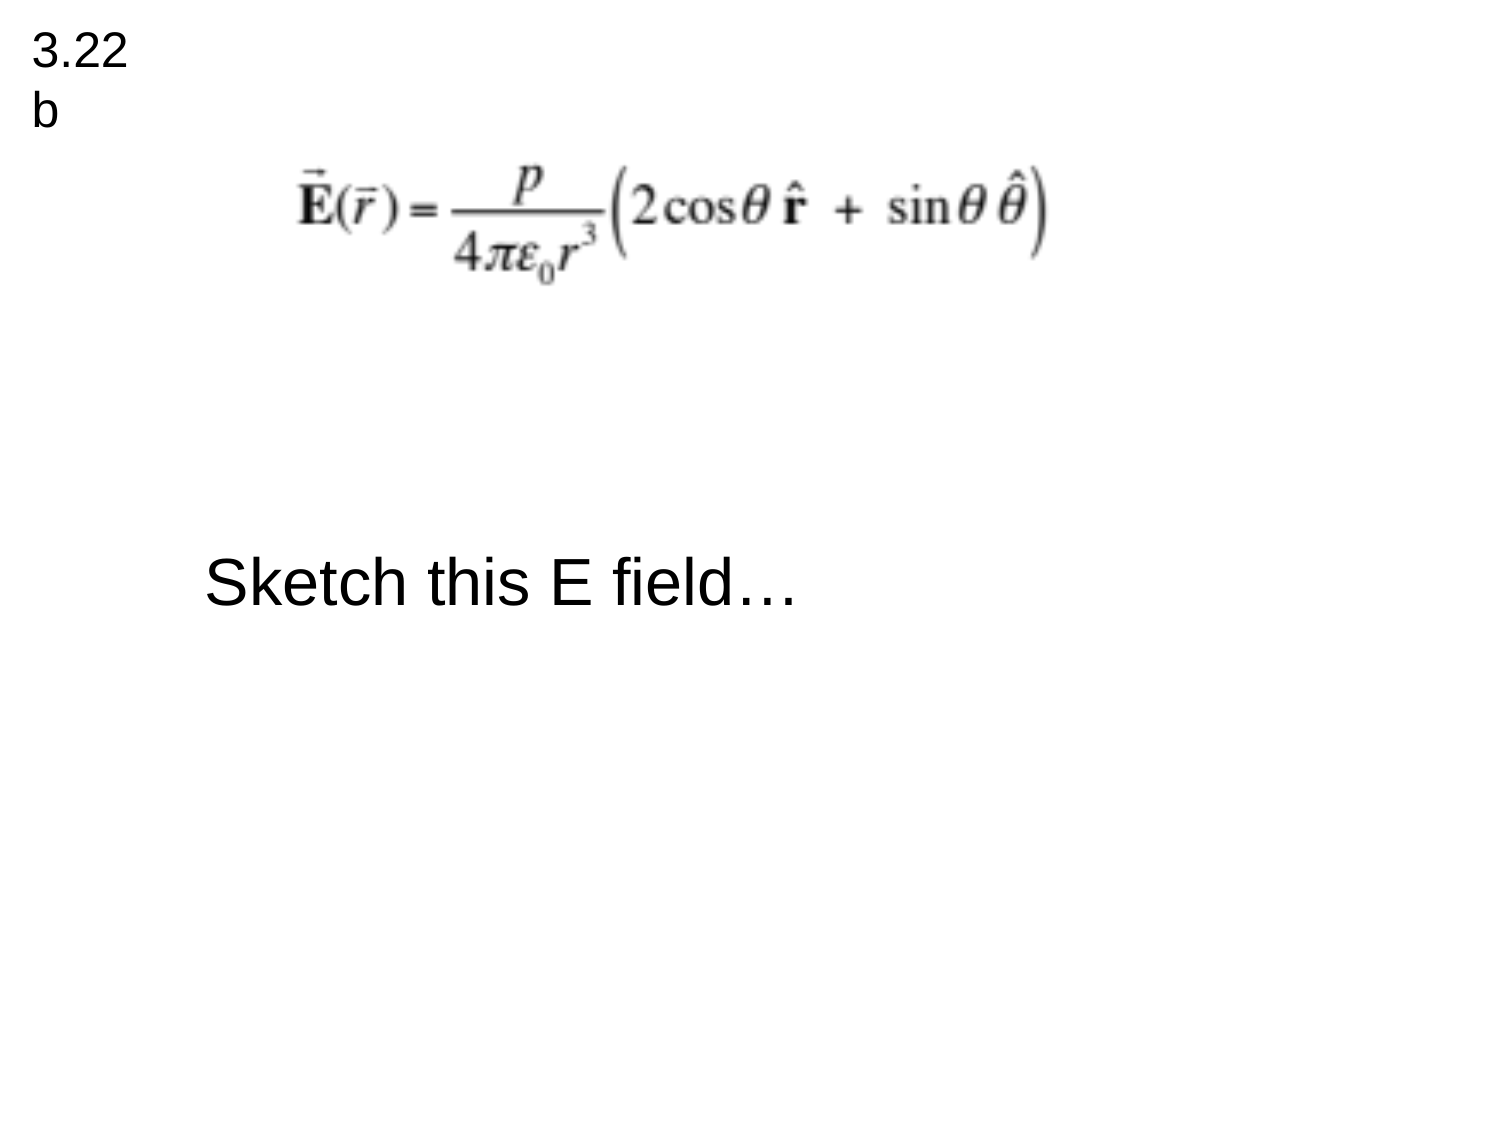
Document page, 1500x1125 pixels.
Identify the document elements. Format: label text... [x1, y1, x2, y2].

text_box 3.22b [16, 10, 148, 145]
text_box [291, 135, 1054, 290]
text_box Sketch this E field… [190, 531, 817, 627]
